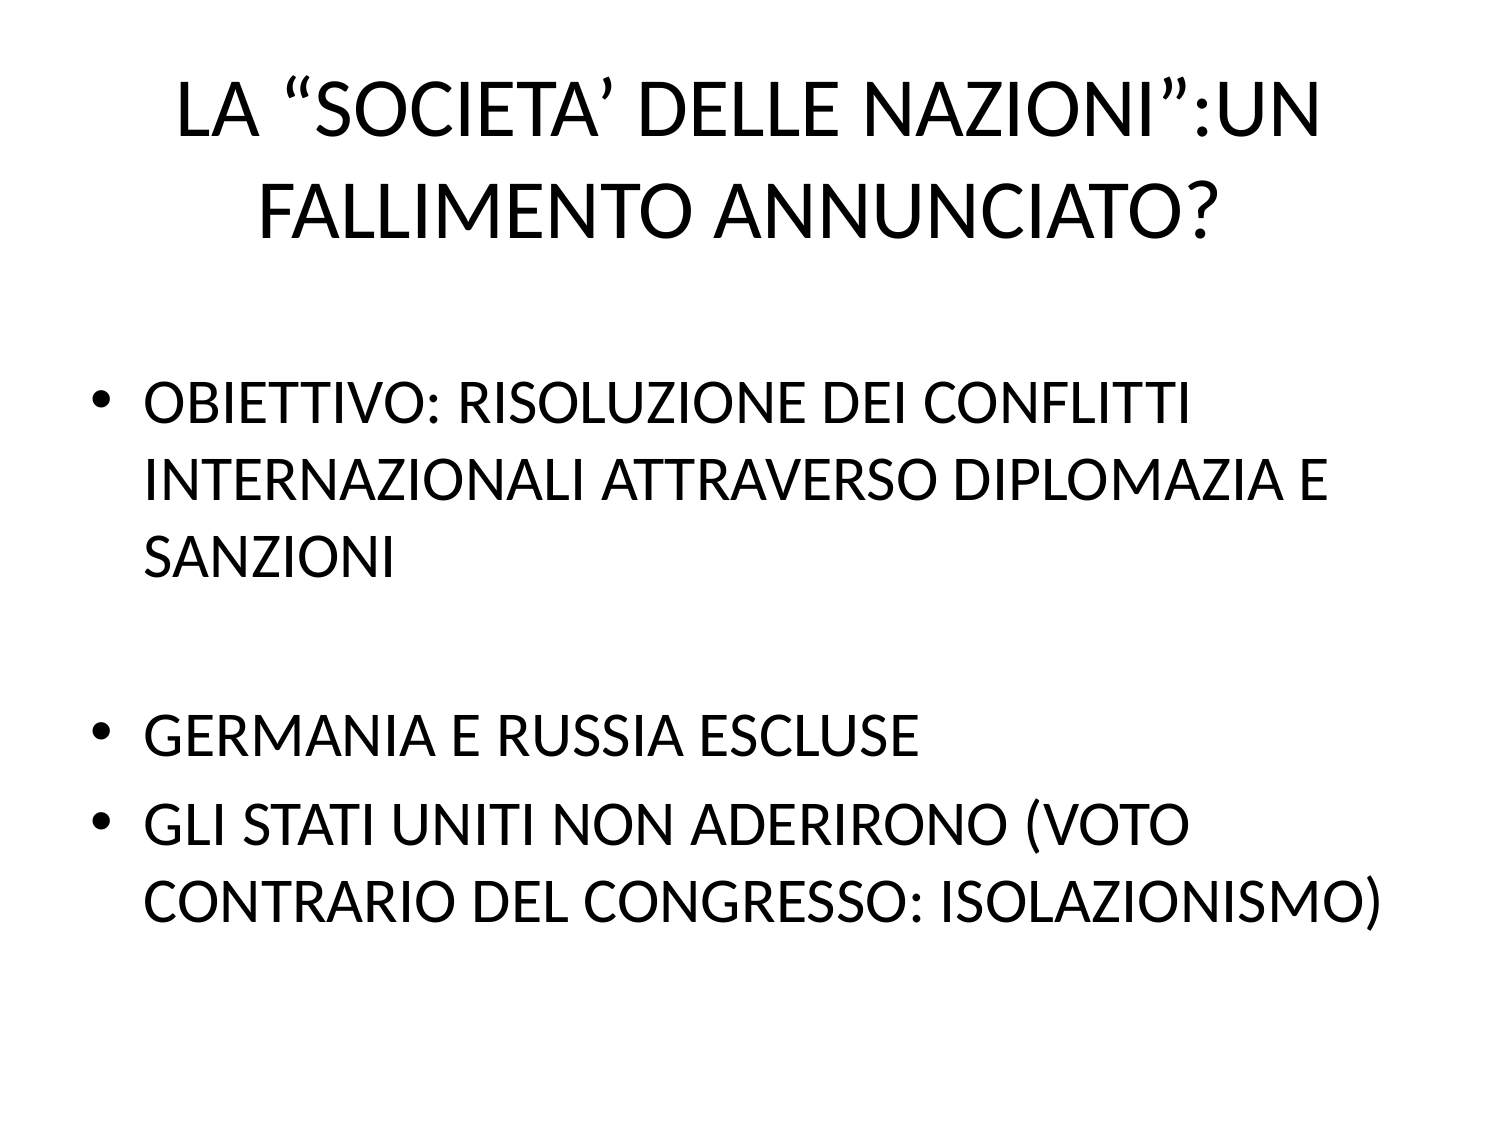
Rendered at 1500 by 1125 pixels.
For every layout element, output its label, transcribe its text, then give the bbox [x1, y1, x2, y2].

title LA “SOCIETA’ DELLE NAZIONI”:UN FALLIMENTO ANNUNCIATO? [75, 45, 1425, 262]
list OBIETTIVO: RISOLUZIONE DEI CONFLITTI INTERNAZIONALI ATTRAVERSO DIPLOMAZIA E SANZIONI GERMANIA E RUSSIA ESCLUSE GLI STATI UNITI NON ADERIRONO (VOTO CONTRARIO DEL CONGRESSO: ISOLAZIONISMO) [75, 262, 1425, 1005]
